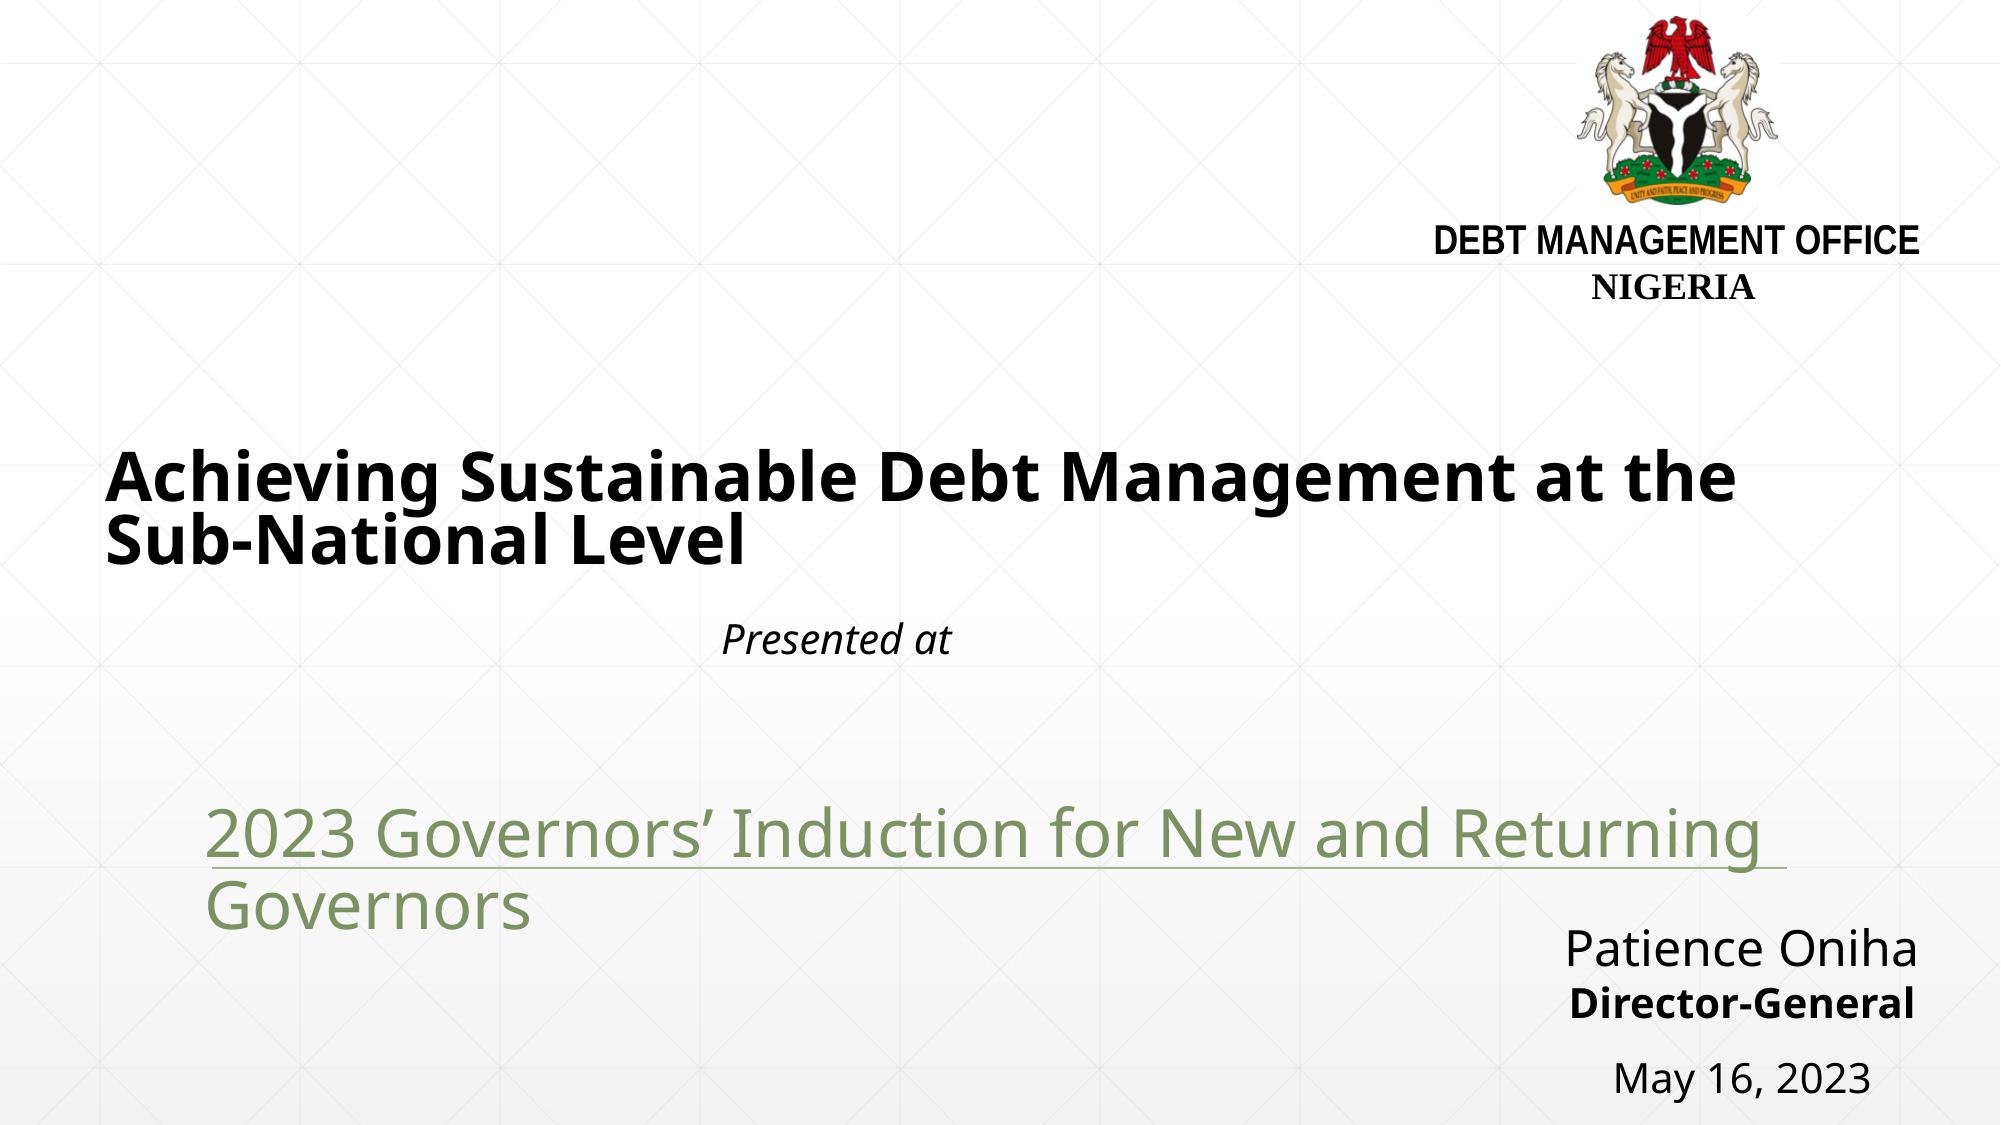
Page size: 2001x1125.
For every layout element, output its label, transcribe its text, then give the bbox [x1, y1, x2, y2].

text_box Presented at [706, 611, 1187, 697]
subtitle 2023 Governors’ Induction for New and Returning Governors [189, 792, 1985, 879]
picture [1577, 16, 1778, 205]
title Achieving Sustainable Debt Management at the Sub-National Level [90, 442, 1910, 585]
text_box Patience Oniha Director-General May 16, 2023 [1460, 909, 2000, 1125]
text_box DEBT MANAGEMENT OFFICE NIGERIA [1324, 160, 2000, 315]
